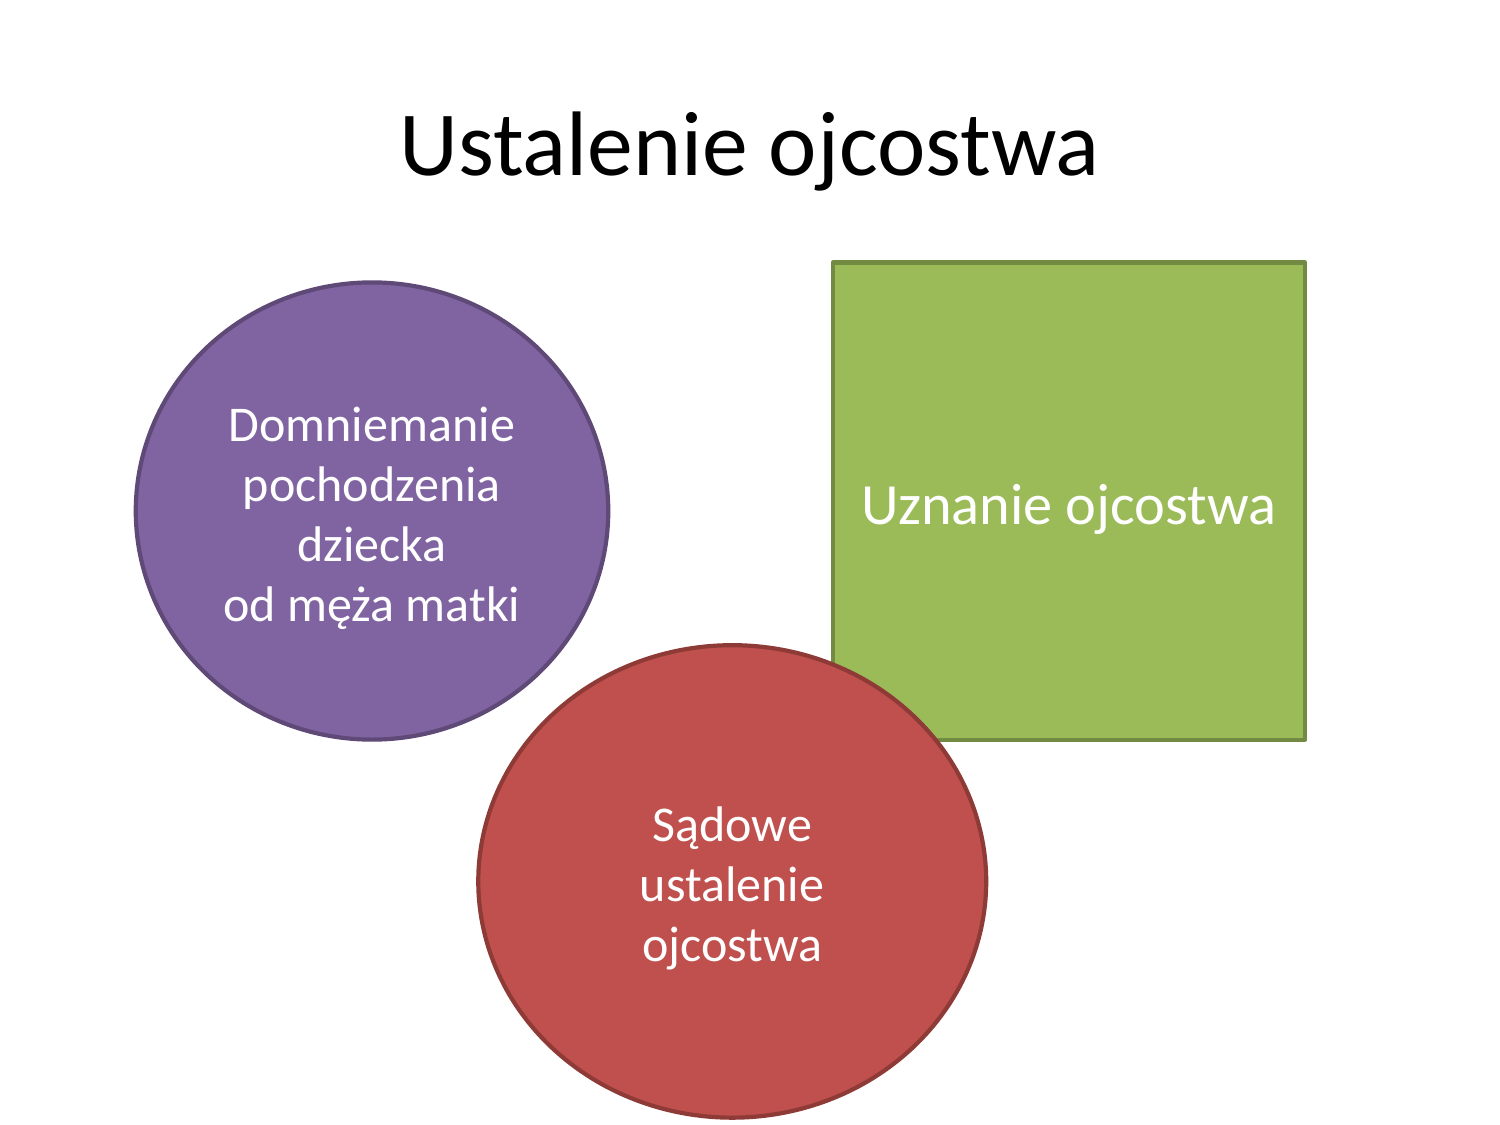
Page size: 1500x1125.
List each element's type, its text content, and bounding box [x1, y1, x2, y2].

text_box Domniemanie pochodzenia dziecka od męża matki [133, 280, 611, 742]
list Uznanie ojcostwa [831, 260, 1307, 742]
title Ustalenie ojcostwa [75, 45, 1425, 233]
text_box Sądowe ustalenie ojcostwa [476, 643, 989, 1120]
